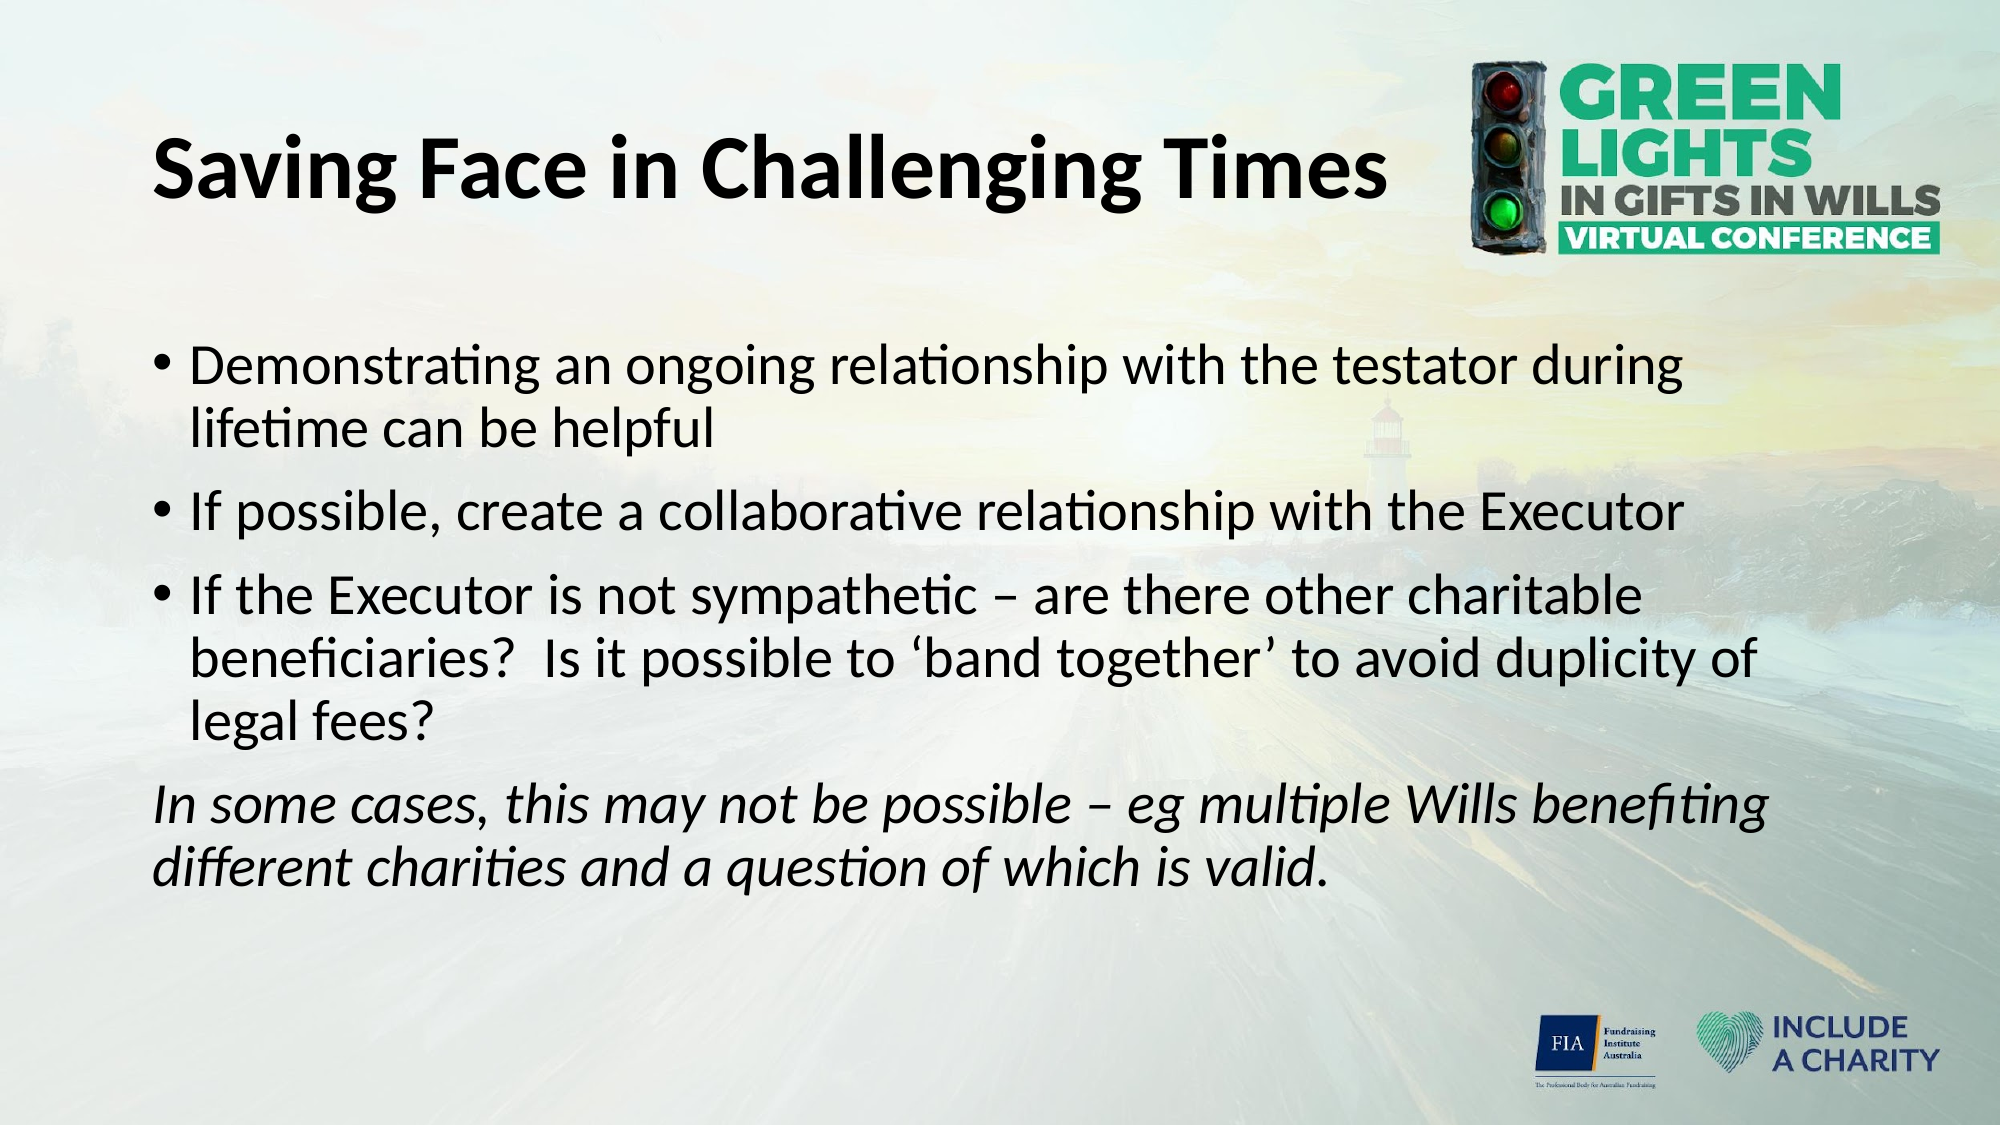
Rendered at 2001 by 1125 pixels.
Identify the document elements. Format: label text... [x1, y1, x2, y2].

picture [0, 0, 2000, 1125]
title Saving Face in Challenging Times [137, 59, 1863, 235]
list Demonstrating an ongoing relationship with the testator during lifetime can be helpful If possible, create a collaborative relationship with the Executor If the Executor is not sympathetic – are there other charitable beneficiaries? Is it possible to ‘band together’ to avoid duplicity of legal fees? In some cases, this may not be possible – eg multiple Wills benefiting different charities and a question of which is valid. [137, 235, 1863, 1014]
